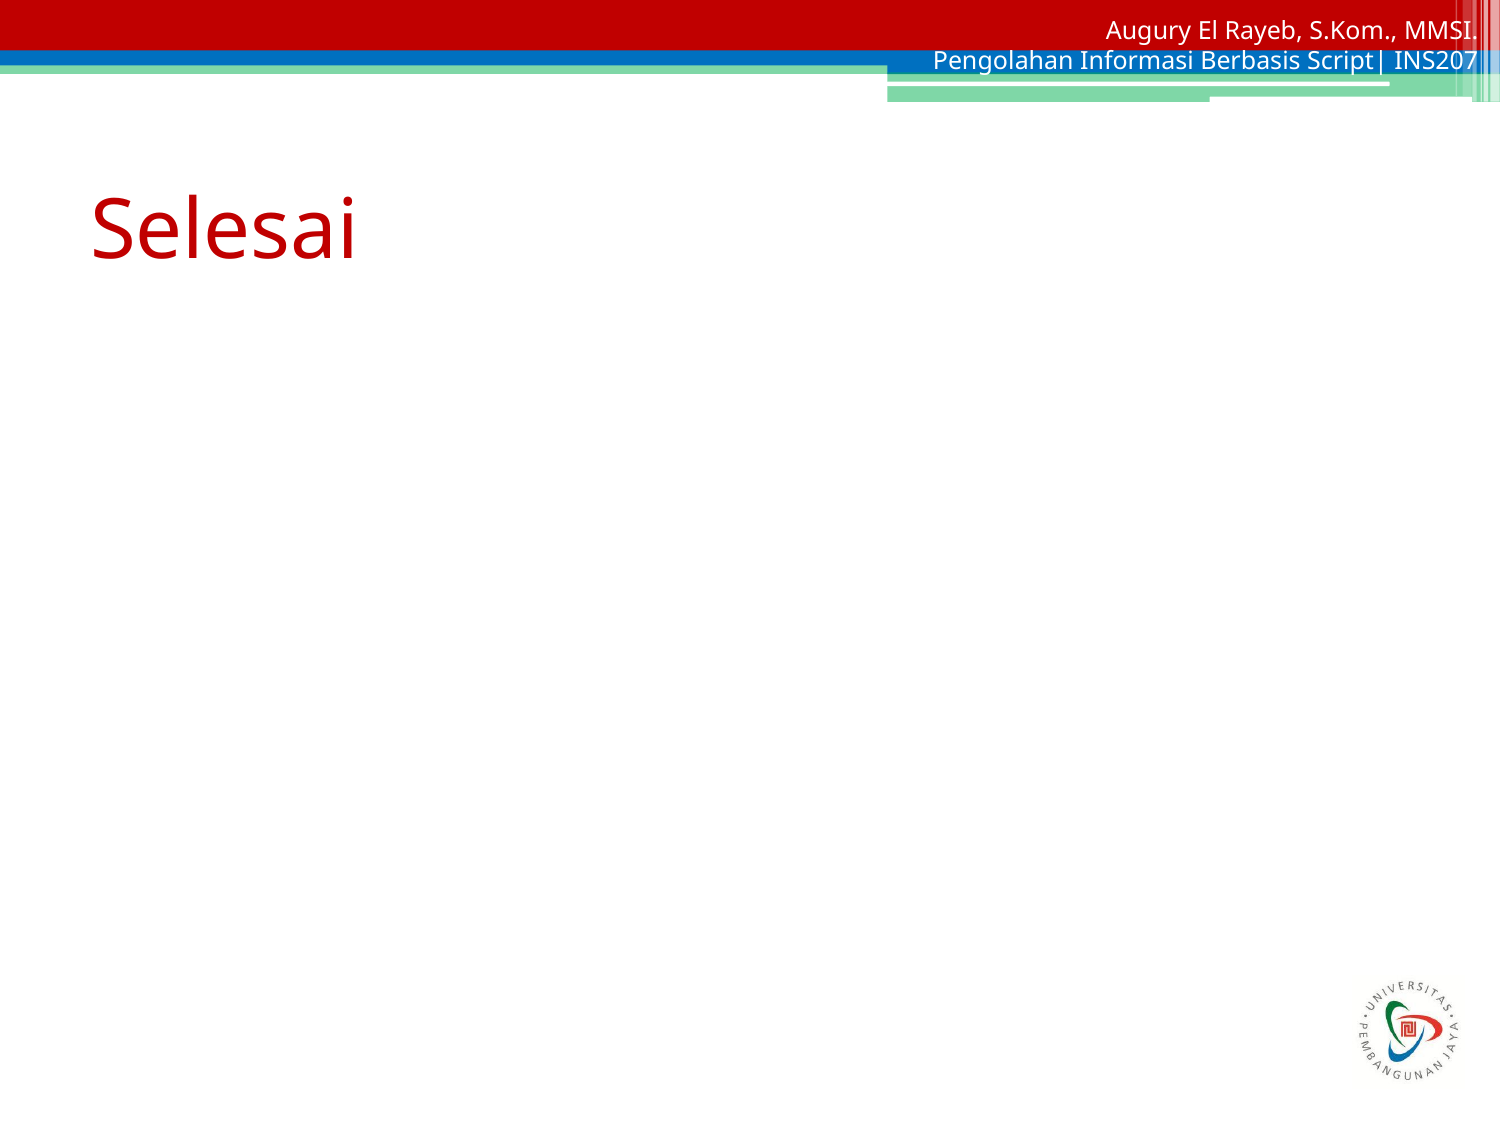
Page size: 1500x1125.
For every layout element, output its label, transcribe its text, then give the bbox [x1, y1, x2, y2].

picture [1352, 975, 1465, 1089]
title Selesai [75, 137, 1425, 313]
